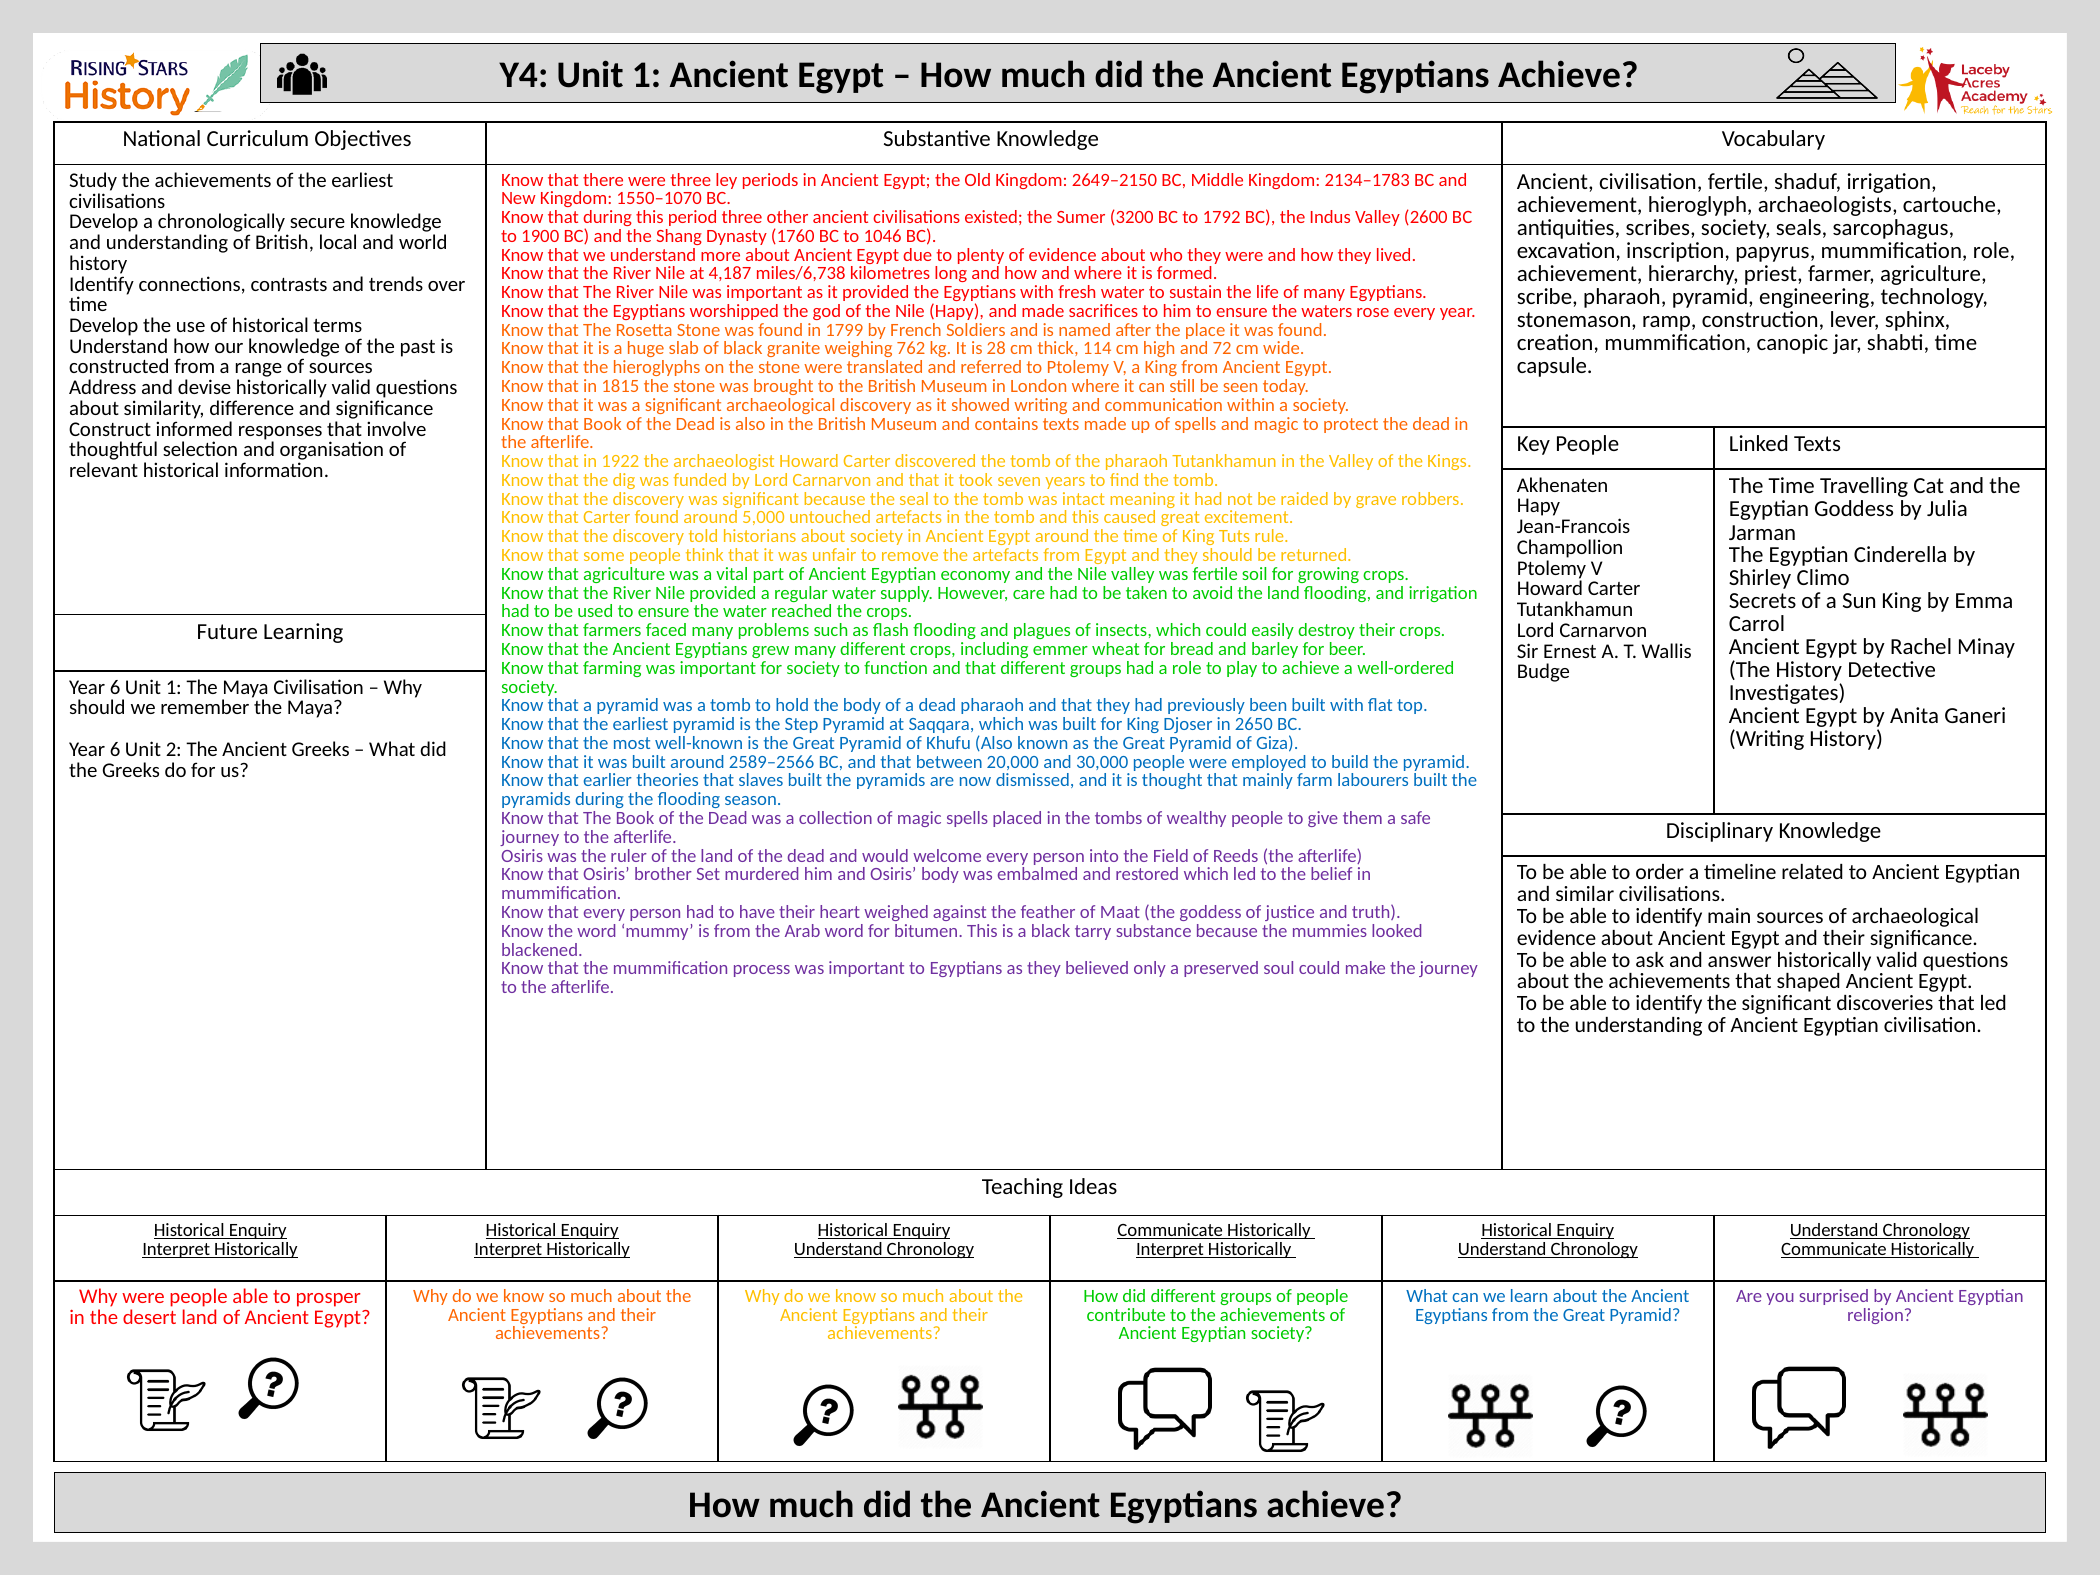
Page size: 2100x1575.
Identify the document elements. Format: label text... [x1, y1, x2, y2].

picture [233, 1357, 300, 1420]
table_cell What can we learn about the Ancient Egyptians from the Great Pyramid? [1383, 1282, 1713, 1461]
table_cell Ancient, civilisation, fertile, shaduf, irrigation, achievement, hieroglyph, archaeologists, cartouche, antiquities, scribes, society, seals, sarcophagus, excavation, inscription, papyrus, mummification, role, achievement, hierarchy, priest, farmer, agriculture, scribe, pharaoh, pyramid, engineering, technology, stonemason, ramp, construction, lever, sphinx, creation, mummification, canopic jar, shabti, time capsule. [1503, 165, 2045, 426]
table_header Vocabulary [1503, 123, 2045, 164]
table_cell How did different groups of people contribute to the achievements of Ancient Egyptian society? [1051, 1282, 1381, 1461]
table_cell The Time Travelling Cat and the Egyptian Goddess by Julia Jarman The Egyptian Cinderella by Shirley Climo Secrets of a Sun King by Emma Carrol Ancient Egypt by Rachel Minay (The History Detective Investigates) Ancient Egypt by Anita Ganeri (Writing History) [1715, 470, 2045, 813]
table_cell Historical Enquiry Understand Chronology [719, 1216, 1049, 1280]
picture [788, 1384, 855, 1447]
table_cell To be able to order a timeline related to Ancient Egyptian and similar civilisations. To be able to identify main sources of archaeological evidence about Ancient Egypt and their significance. To be able to ask and answer historically valid questions about the achievements that shaped Ancient Egypt. To be able to identify the significant discoveries that led to the understanding of Ancient Egyptian civilisation. [1503, 857, 2045, 1169]
table_cell Are you surprised by Ancient Egyptian religion? [1715, 1282, 2045, 1461]
picture [1776, 48, 1878, 99]
text_box Y4: Unit 1: Ancient Egypt – How much did the Ancient Egyptians Achieve? [260, 43, 1895, 103]
picture [126, 1365, 207, 1436]
table_cell Teaching Ideas [55, 1170, 2045, 1215]
table_cell Why do we know so much about the Ancient Egyptians and their achievements? [387, 1282, 717, 1461]
picture [1903, 1373, 1988, 1457]
table_cell Why were people able to prosper in the desert land of Ancient Egypt? [55, 1282, 385, 1461]
table_cell Understand Chronology Communicate Historically [1715, 1216, 2045, 1280]
picture [277, 49, 327, 99]
text_box [0, 0, 2100, 1575]
picture [898, 1365, 984, 1449]
picture [1113, 1357, 1216, 1460]
table_cell Disciplinary Knowledge [1503, 815, 2045, 855]
table_cell Communicate Historically Interpret Historically [1051, 1216, 1381, 1280]
text_box How much did the Ancient Egyptians achieve? [54, 1472, 2046, 1533]
picture [40, 49, 273, 122]
table_cell Historical Enquiry Interpret Historically [387, 1216, 717, 1280]
picture [1245, 1386, 1326, 1457]
picture [1747, 1356, 1850, 1459]
picture [460, 1373, 542, 1444]
table_cell Key People [1503, 428, 1713, 468]
table_header National Curriculum Objectives [55, 123, 485, 164]
table_cell Historical Enquiry Understand Chronology [1383, 1216, 1713, 1280]
table_cell Akhenaten Hapy Jean-Francois Champollion Ptolemy V Howard Carter Tutankhamun Lord Carnarvon Sir Ernest A. T. Wallis Budge [1503, 470, 1713, 813]
table_cell Why do we know so much about the Ancient Egyptians and their achievements? [719, 1282, 1049, 1461]
table_cell Linked Texts [1715, 428, 2045, 468]
table_cell Year 6 Unit 1: The Maya Civilisation – Why should we remember the Maya? Year 6 Unit 2: The Ancient Greeks – What did the Greeks do for us? [55, 672, 485, 1169]
table_cell Know that there were three ley periods in Ancient Egypt; the Old Kingdom: 2649–2150 BC, Middle Kingdom: 2134–1783 BC and New Kingdom: 1550–1070 BC. Know that during this period three other ancient civilisations existed; the Sumer (3200 BC to 1792 BC), the Indus Valley (2600 BC to 1900 BC) and the Shang Dynasty (1760 BC to 1046 BC). Know that we understand more about Ancient Egypt due to plenty of evidence about who they were and how they lived. Know that the River Nile at 4,187 miles/6,738 kilometres long and how and where it is formed. Know that The River Nile was important as it provided the Egyptians with fresh water to sustain the life of many Egyptians. Know that the Egyptians worshipped the god of the Nile (Hapy), and made sacrifices to him to ensure the waters rose every year. Know that The Rosetta Stone was found in 1799 by French Soldiers and is named after the place it was found. Know that it is a huge slab of black granite weighing 762 kg. It is 28 cm thick, 114 cm high and 72 cm wide. Know that the hieroglyphs on the stone were translated and referred to Ptolemy V, a King from Ancient Egypt. Know that in 1815 the stone was brought to the British Museum in London where it can still be seen today. Know that it was a significant archaeological discovery as it showed writing and communication within a society. Know that Book of the Dead is also in the British Museum and contains texts made up of spells and magic to protect the dead in the afterlife. Know that in 1922 the archaeologist Howard Carter discovered the tomb of the pharaoh Tutankhamun in the Valley of the Kings. Know that the dig was funded by Lord Carnarvon and that it took seven years to find the tomb. Know that the discovery was significant because the seal to the tomb was intact meaning it had not be raided by grave robbers. Know that Carter found around 5,000 untouched artefacts in the tomb and this caused great excitement. Know that the discovery told historians about society in Ancient Egypt around the time of King Tuts rule. Know that some people think that it was unfair to remove the artefacts from Egypt and they should be returned. Know that agriculture was a vital part of Ancient Egyptian economy and the Nile valley was fertile soil for growing crops. Know that the River Nile provided a regular water supply. However, care had to be taken to avoid the land flooding, and irrigation had to be used to ensure the water reached the crops. Know that farmers faced many problems such as flash flooding and plagues of insects, which could easily destroy their crops. Know that the Ancient Egyptians grew many different crops, including emmer wheat for bread and barley for beer. Know that farming was important for society to function and that different groups had a role to play to achieve a well-ordered society. Know that a pyramid was a tomb to hold the body of a dead pharaoh and that they had previously been built with flat top. Know that the earliest pyramid is the Step Pyramid at Saqqara, which was built for King Djoser in 2650 BC. Know that the most well-known is the Great Pyramid of Khufu (Also known as the Great Pyramid of Giza). Know that it was built around 2589–2566 BC, and that between 20,000 and 30,000 people were employed to build the pyramid. Know that earlier theories that slaves built the pyramids are now dismissed, and it is thought that mainly farm labourers built the pyramids during the flooding season. Know that The Book of the Dead was a collection of magic spells placed in the tombs of wealthy people to give them a safe journey to the afterlife. Osiris was the ruler of the land of the dead and would welcome every person into the Field of Reeds (the afterlife) Know that Osiris’ brother Set murdered him and Osiris’ body was embalmed and restored which led to the belief in mummification. Know that every person had to have their heart weighed against the feather of Maat (the goddess of justice and truth). Know the word ‘mummy’ is from the Arab word for bitumen. This is a black tarry substance because the mummies looked blackened. Know that the mummification process was important to Egyptians as they believed only a preserved soul could make the journey to the afterlife. [487, 165, 1501, 1169]
table_cell Study the achievements of the earliest civilisations Develop a chronologically secure knowledge and understanding of British, local and world history Identify connections, contrasts and trends over time Develop the use of historical terms Understand how our knowledge of the past is constructed from a range of sources Address and devise historically valid questions about similarity, difference and significance Construct informed responses that involve thoughtful selection and organisation of relevant historical information. [55, 165, 485, 614]
picture [1895, 43, 2054, 122]
table_header Substantive Knowledge [487, 123, 1501, 164]
picture [1581, 1385, 1648, 1448]
table_cell Future Learning [55, 615, 485, 670]
picture [1448, 1374, 1533, 1458]
table_cell Historical Enquiry Interpret Historically [55, 1216, 385, 1280]
picture [582, 1377, 649, 1440]
